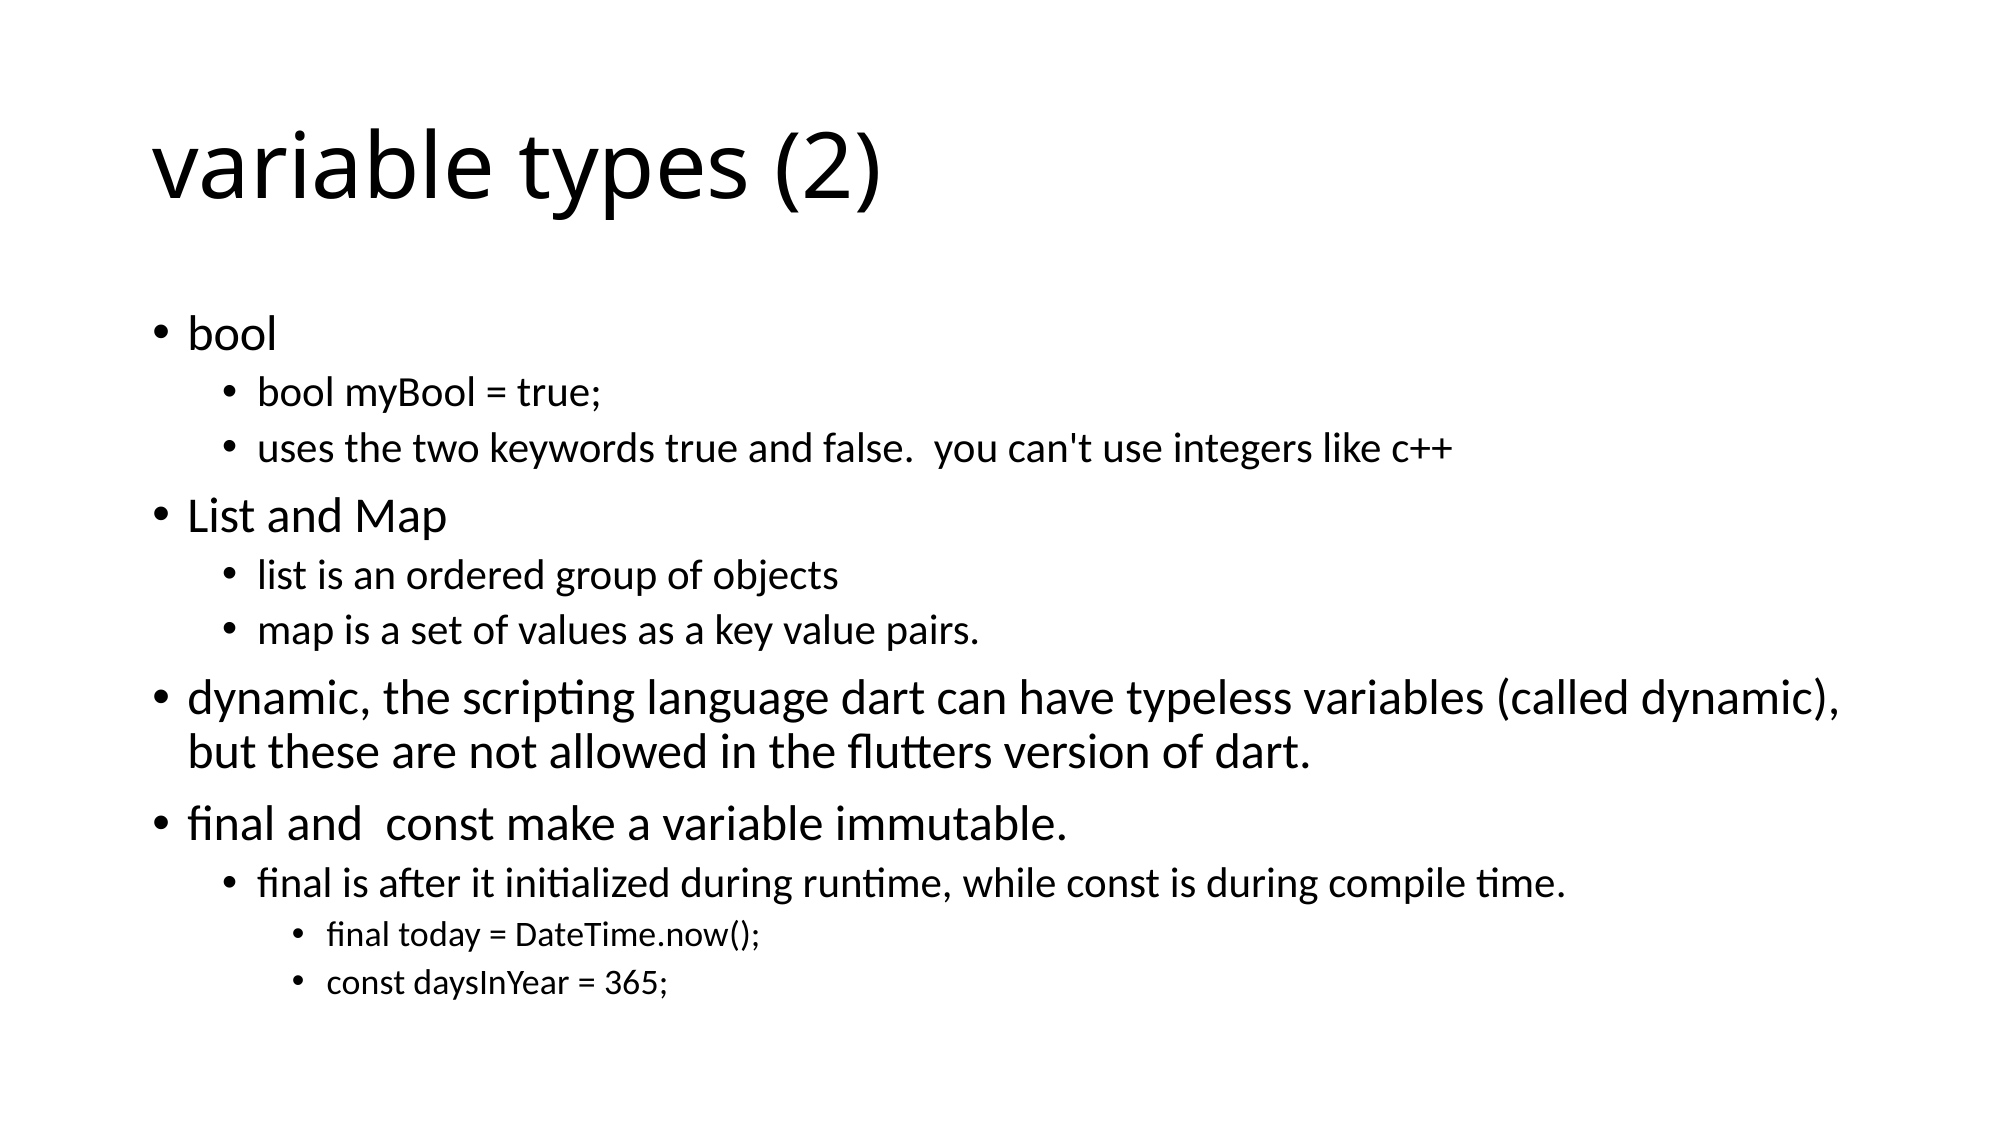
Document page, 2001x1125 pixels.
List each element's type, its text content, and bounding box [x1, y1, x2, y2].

list bool bool myBool = true; uses the two keywords true and false. you can't use integers like c++ List and Map list is an ordered group of objects map is a set of values as a key value pairs. dynamic, the scripting language dart can have typeless variables (called dynamic), but these are not allowed in the flutters version of dart. final and const make a variable immutable. final is after it initialized during runtime, while const is during compile time. final today = DateTime.now(); const daysInYear = 365; [137, 299, 1863, 1014]
title variable types (2) [137, 59, 1863, 278]
